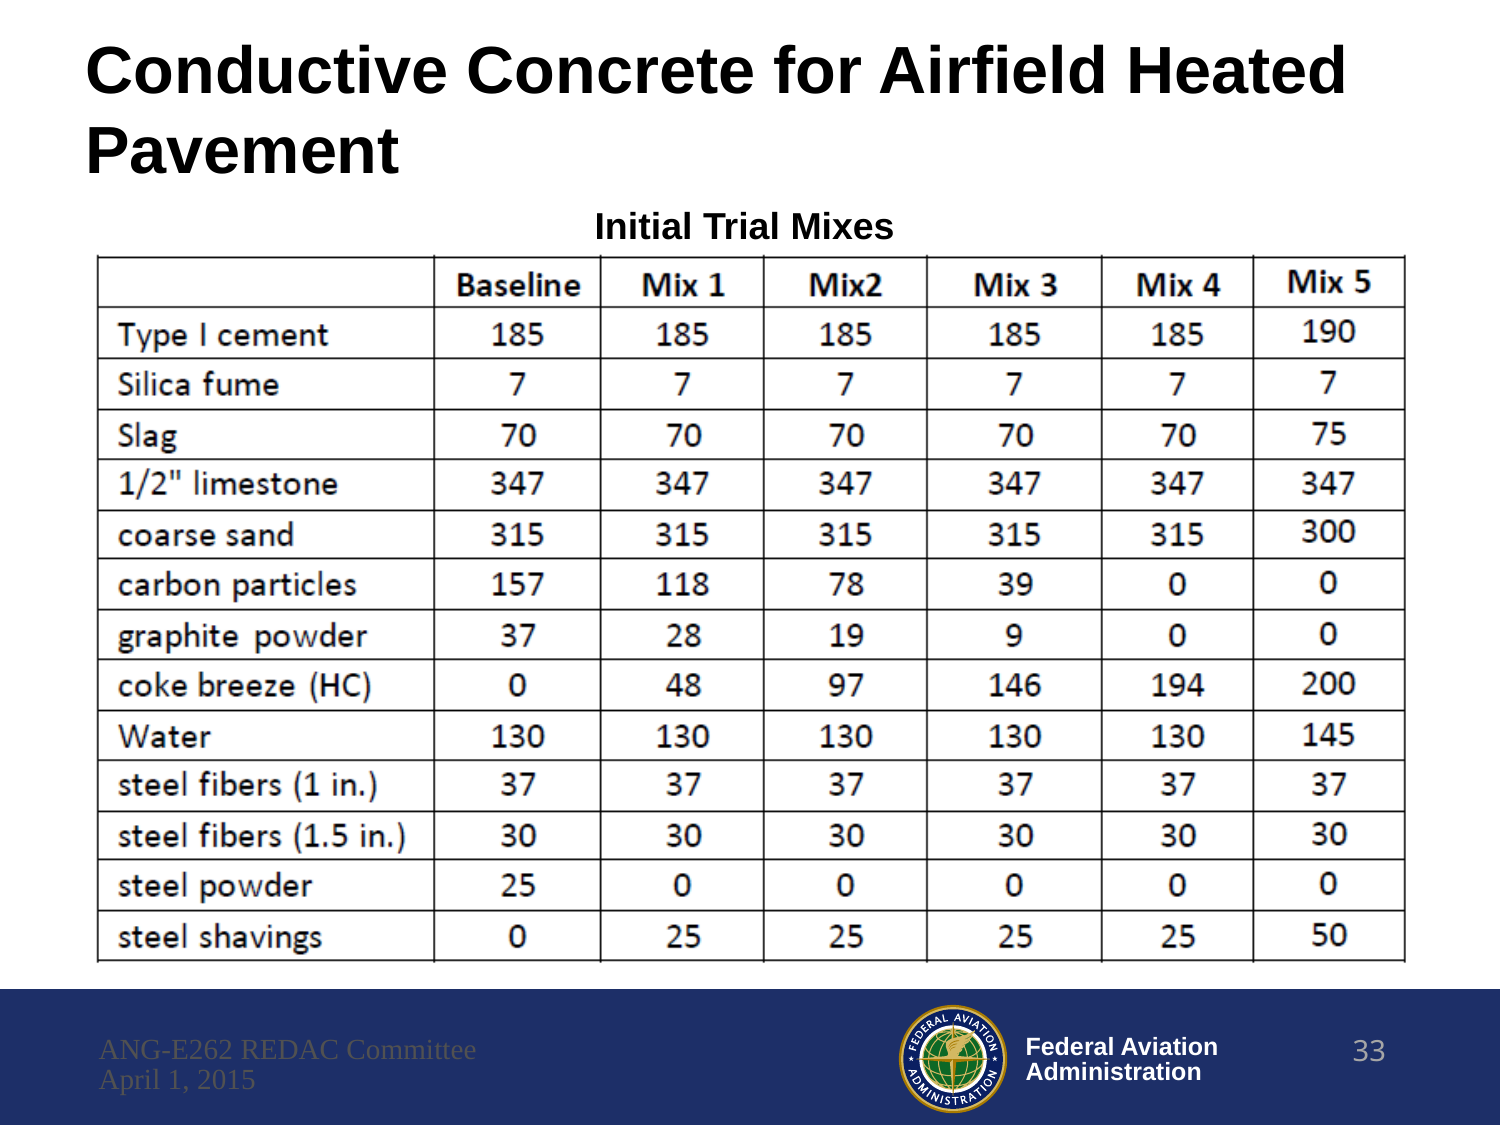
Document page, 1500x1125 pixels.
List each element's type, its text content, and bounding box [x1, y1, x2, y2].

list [89, 247, 1411, 968]
slide_number 33 [1256, 1025, 1402, 1100]
footer ANG-E262 REDAC Committee [83, 1023, 559, 1074]
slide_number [83, 1053, 369, 1097]
title Conductive Concrete for Airfield Heated Pavement [70, 56, 1461, 157]
text_box Initial Trial Mixes [414, 194, 1076, 245]
